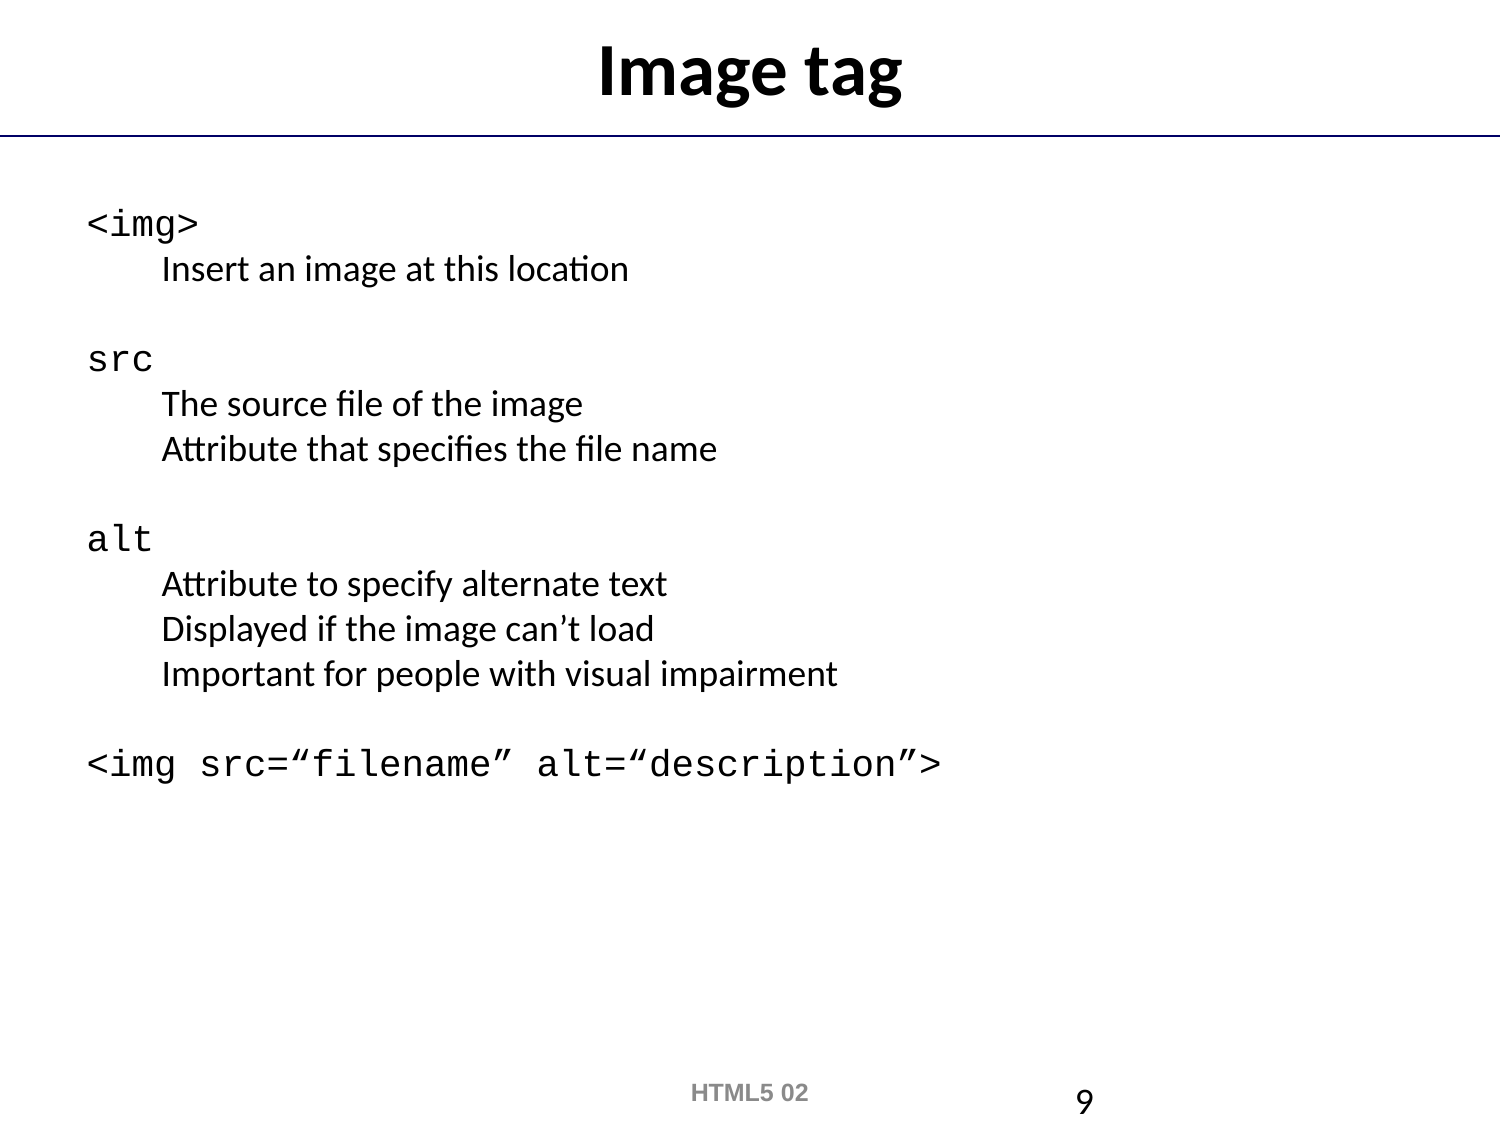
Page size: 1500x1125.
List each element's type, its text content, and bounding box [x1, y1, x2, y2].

footer HTML5 02 [512, 1076, 988, 1108]
title Image tag [248, 20, 1252, 112]
list <img> Insert an image at this location src The source file of the image Attribute that specifies the file name alt Attribute to specify alternate text Displayed if the image can’t load Important for people with visual impairment <img src=“filename” alt=“description”> [86, 199, 1414, 554]
slide_number 9 [1074, 1076, 1425, 1118]
